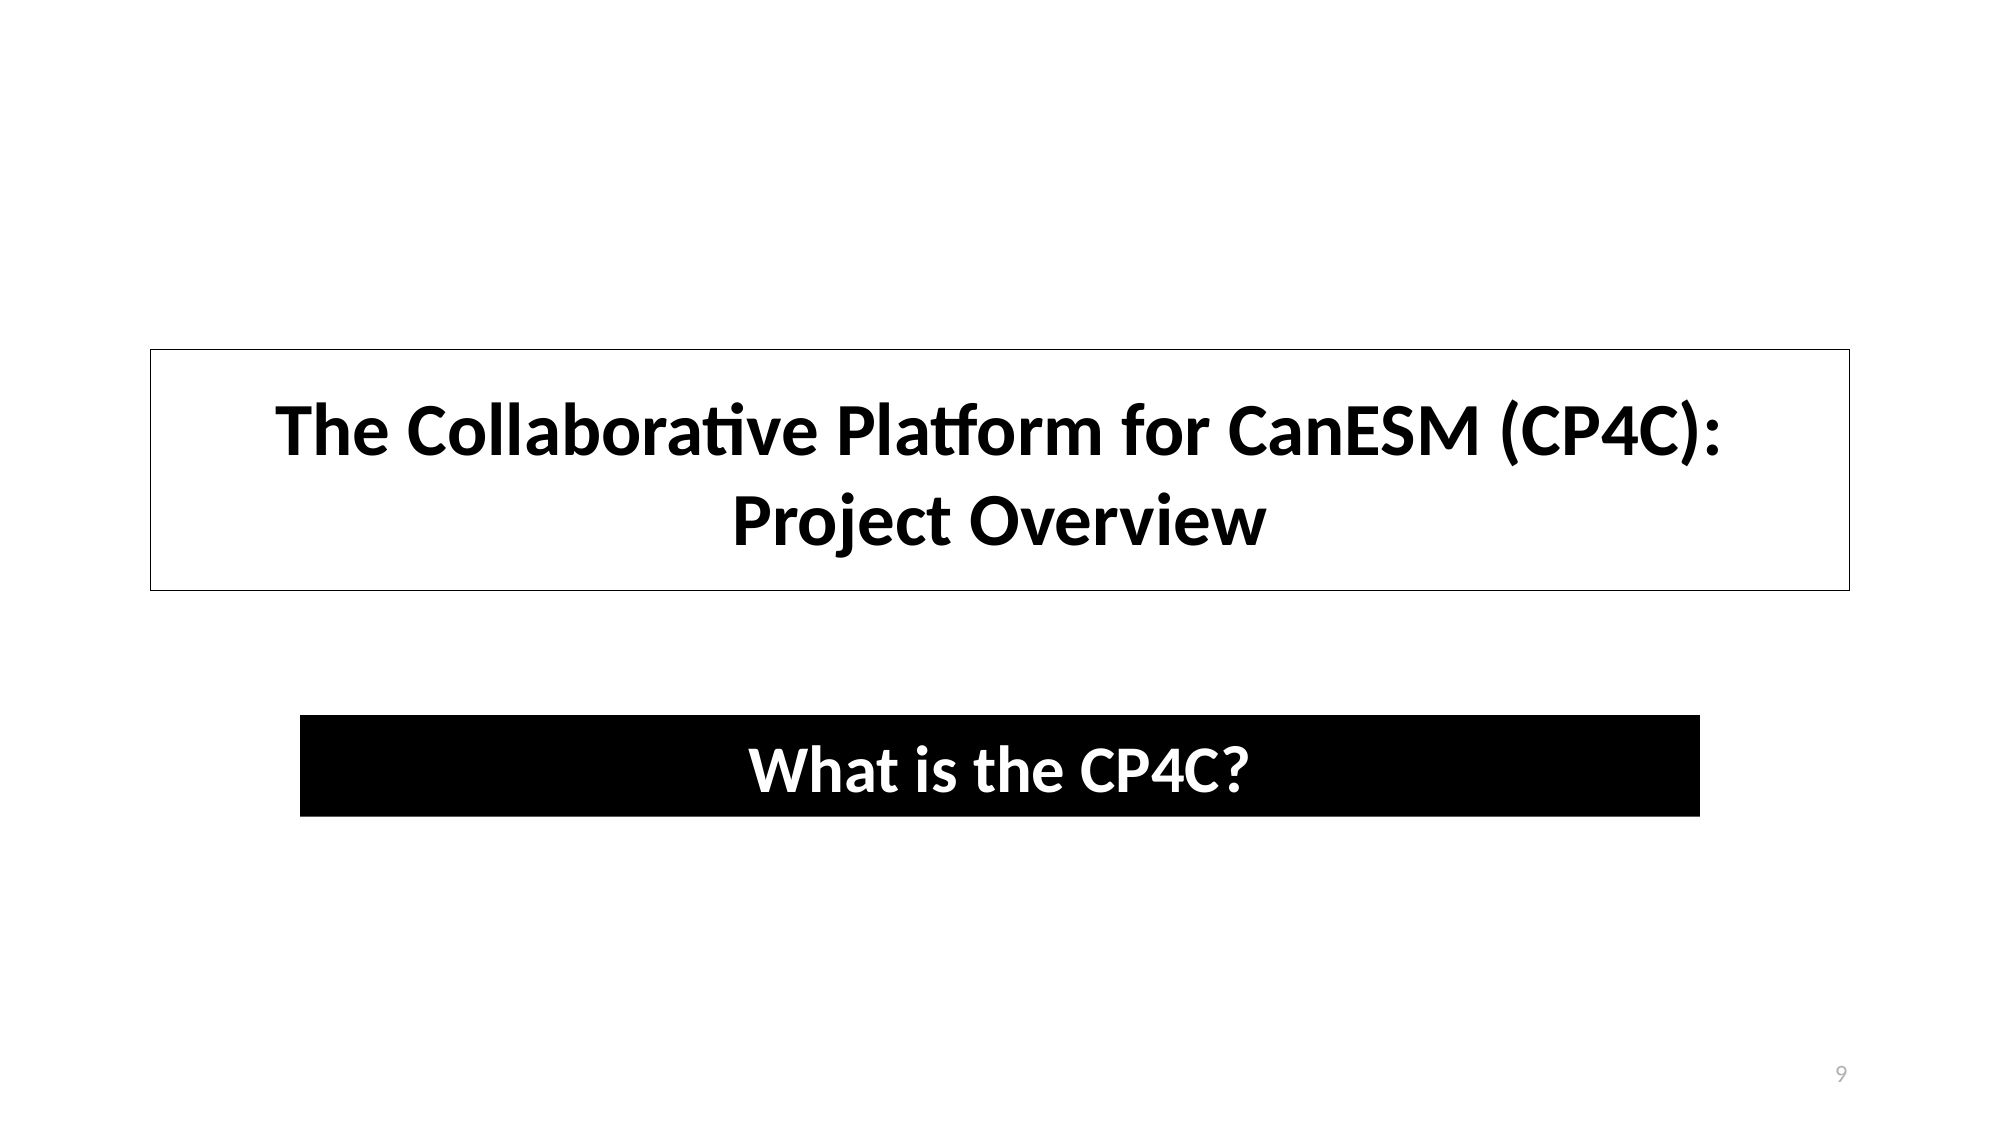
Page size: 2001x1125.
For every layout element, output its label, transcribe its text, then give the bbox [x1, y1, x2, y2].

slide_number 9 [1412, 1042, 1863, 1103]
subtitle What is the CP4C? [300, 715, 1700, 817]
title The Collaborative Platform for CanESM (CP4C): Project Overview [150, 349, 1850, 591]
